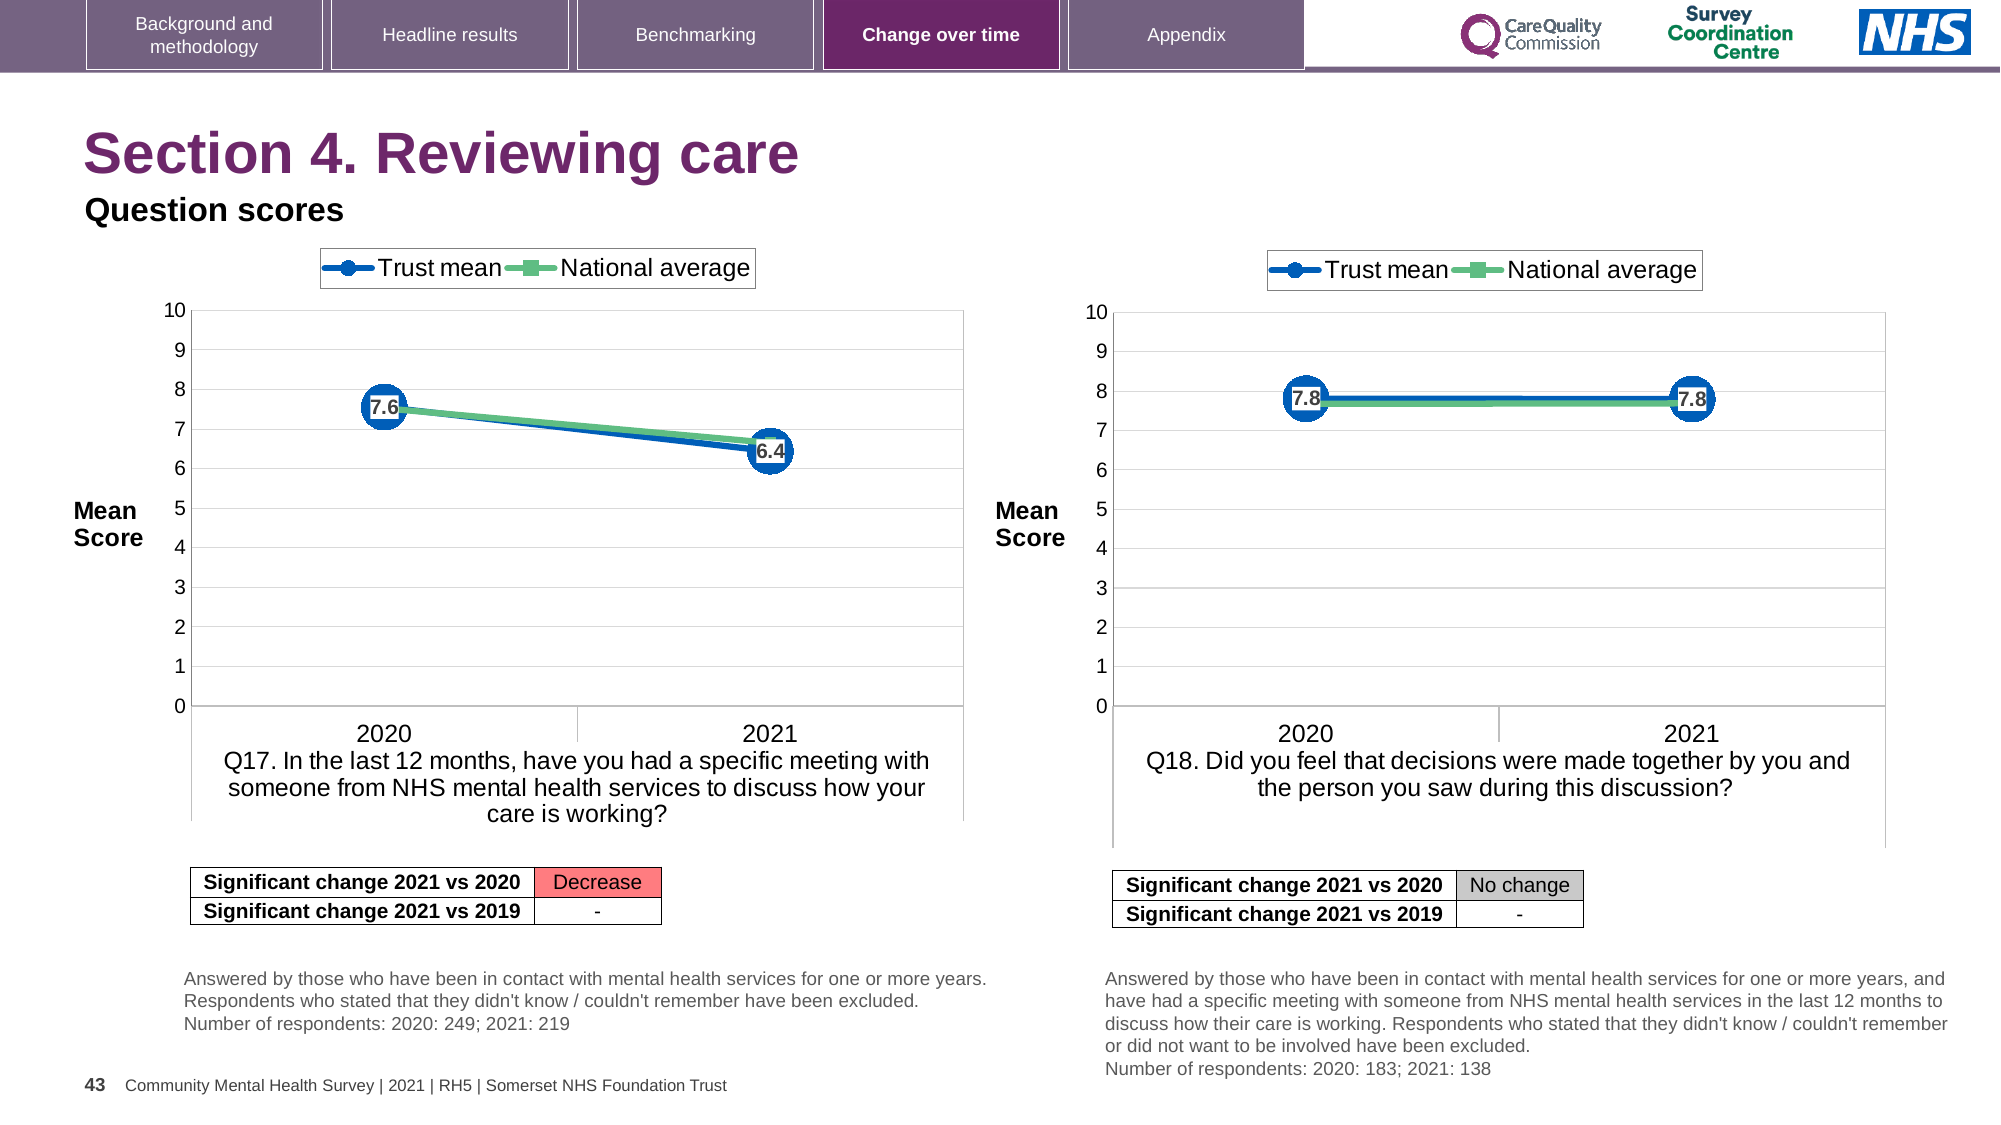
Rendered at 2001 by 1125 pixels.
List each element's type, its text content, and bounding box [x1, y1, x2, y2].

picture [1859, 9, 1971, 55]
table_cell - [535, 898, 661, 924]
title Section 4. Reviewing care [68, 100, 1942, 209]
table_cell Significant change 2021 vs 2019 [191, 898, 534, 924]
text_box Answered by those who have been in contact with mental health services for one or more years. Respondents who stated that they didn't know / couldn't remember have been excluded. Number of respondents: 2020: 249; 2021: 219 [168, 959, 1006, 1042]
chart [990, 240, 1888, 858]
text_box Answered by those who have been in contact with mental health services for one or more years, and have had a specific meeting with someone from NHS mental health services in the last 12 months to discuss how their care is working. Respondents who stated that they didn't know / couldn't remember or did not want to be involved have been excluded. Number of respondents: 2020: 183; 2021: 138 [1090, 959, 1981, 1087]
table_header Decrease [535, 868, 661, 897]
picture [1666, 3, 1794, 61]
picture [1460, 13, 1602, 59]
table_cell - [1457, 901, 1583, 927]
table_header Significant change 2021 vs 2020 [1113, 871, 1456, 900]
text_box Question scores [84, 185, 1864, 229]
table_header No change [1457, 871, 1583, 900]
table_header Significant change 2021 vs 2020 [191, 868, 534, 897]
chart [68, 240, 966, 858]
table_cell Significant change 2021 vs 2019 [1113, 901, 1456, 927]
text_box 43 [84, 1065, 122, 1125]
